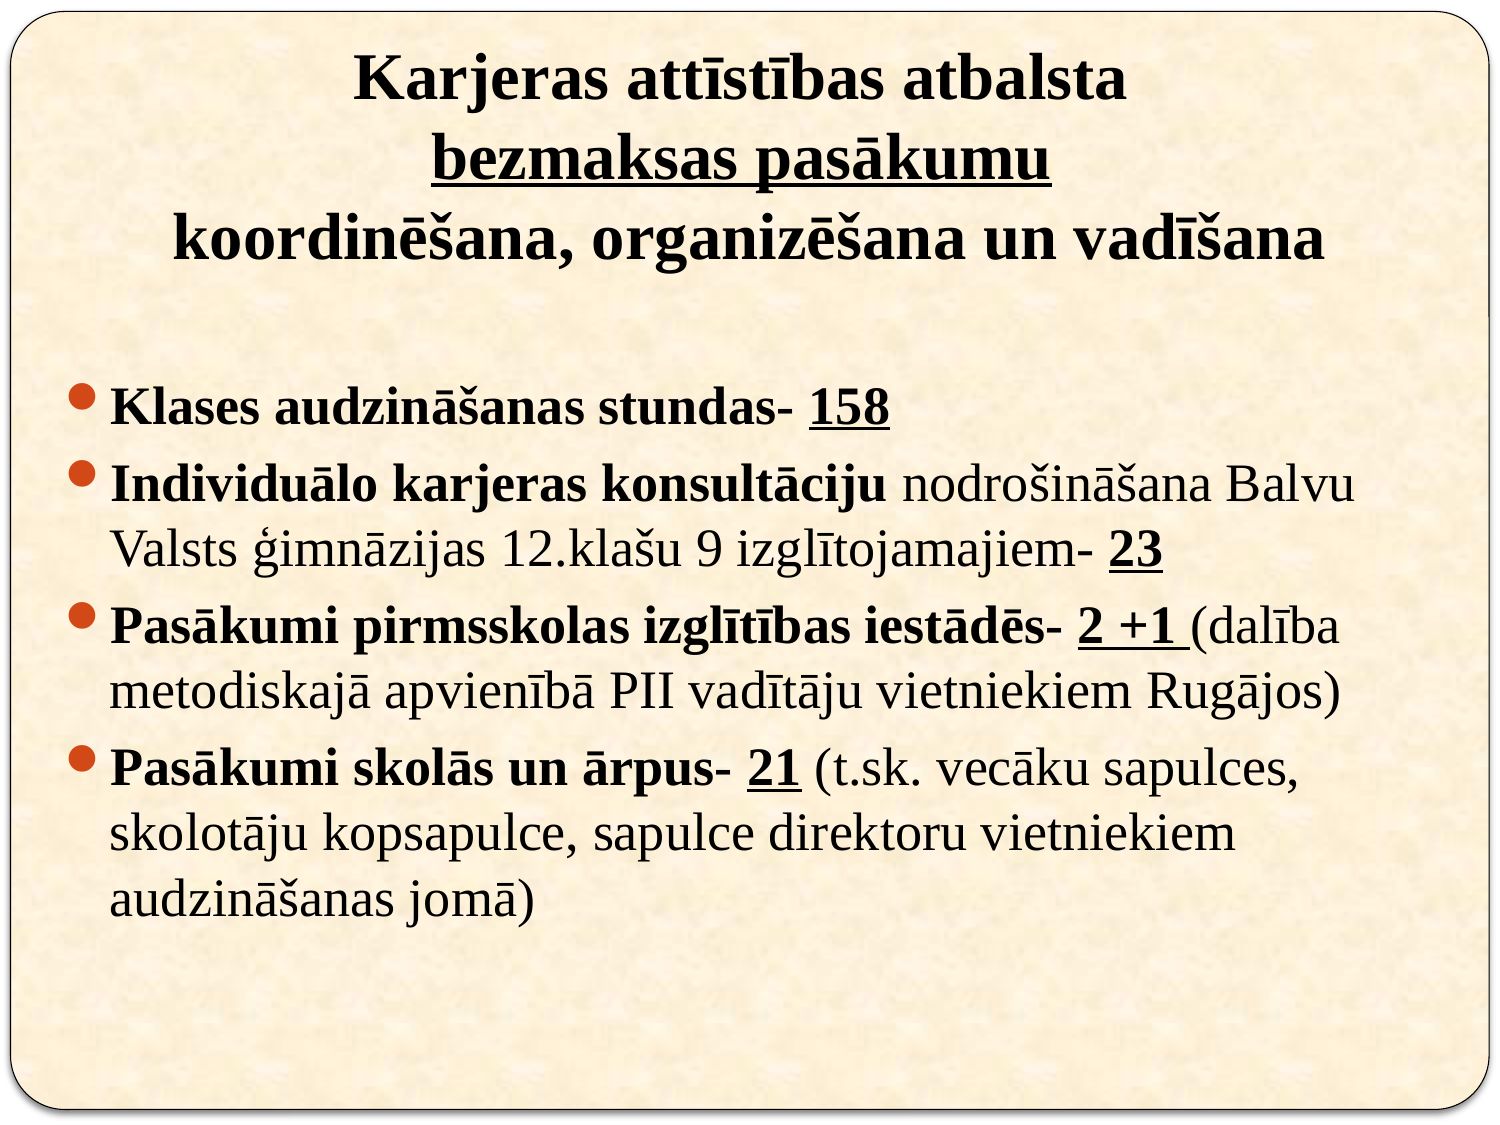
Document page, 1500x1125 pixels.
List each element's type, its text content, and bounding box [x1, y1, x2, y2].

title Karjeras attīstības atbalsta bezmaksas pasākumu koordinēšana, organizēšana un vadīšana [50, 99, 1450, 288]
picture [12, 12, 1488, 1108]
list Klases audzināšanas stundas- 158 Individuālo karjeras konsultāciju nodrošināšana Balvu Valsts ģimnāzijas 12.klašu 9 izglītojamajiem- 23 Pasākumi pirmsskolas izglītības iestādēs- 2 +1 (dalība metodiskajā apvienībā PII vadītāju vietniekiem Rugājos) Pasākumi skolās un ārpus- 21 (t.sk. vecāku sapulces, skolotāju kopsapulce, sapulce direktoru vietniekiem audzināšanas jomā) [50, 362, 1425, 1100]
